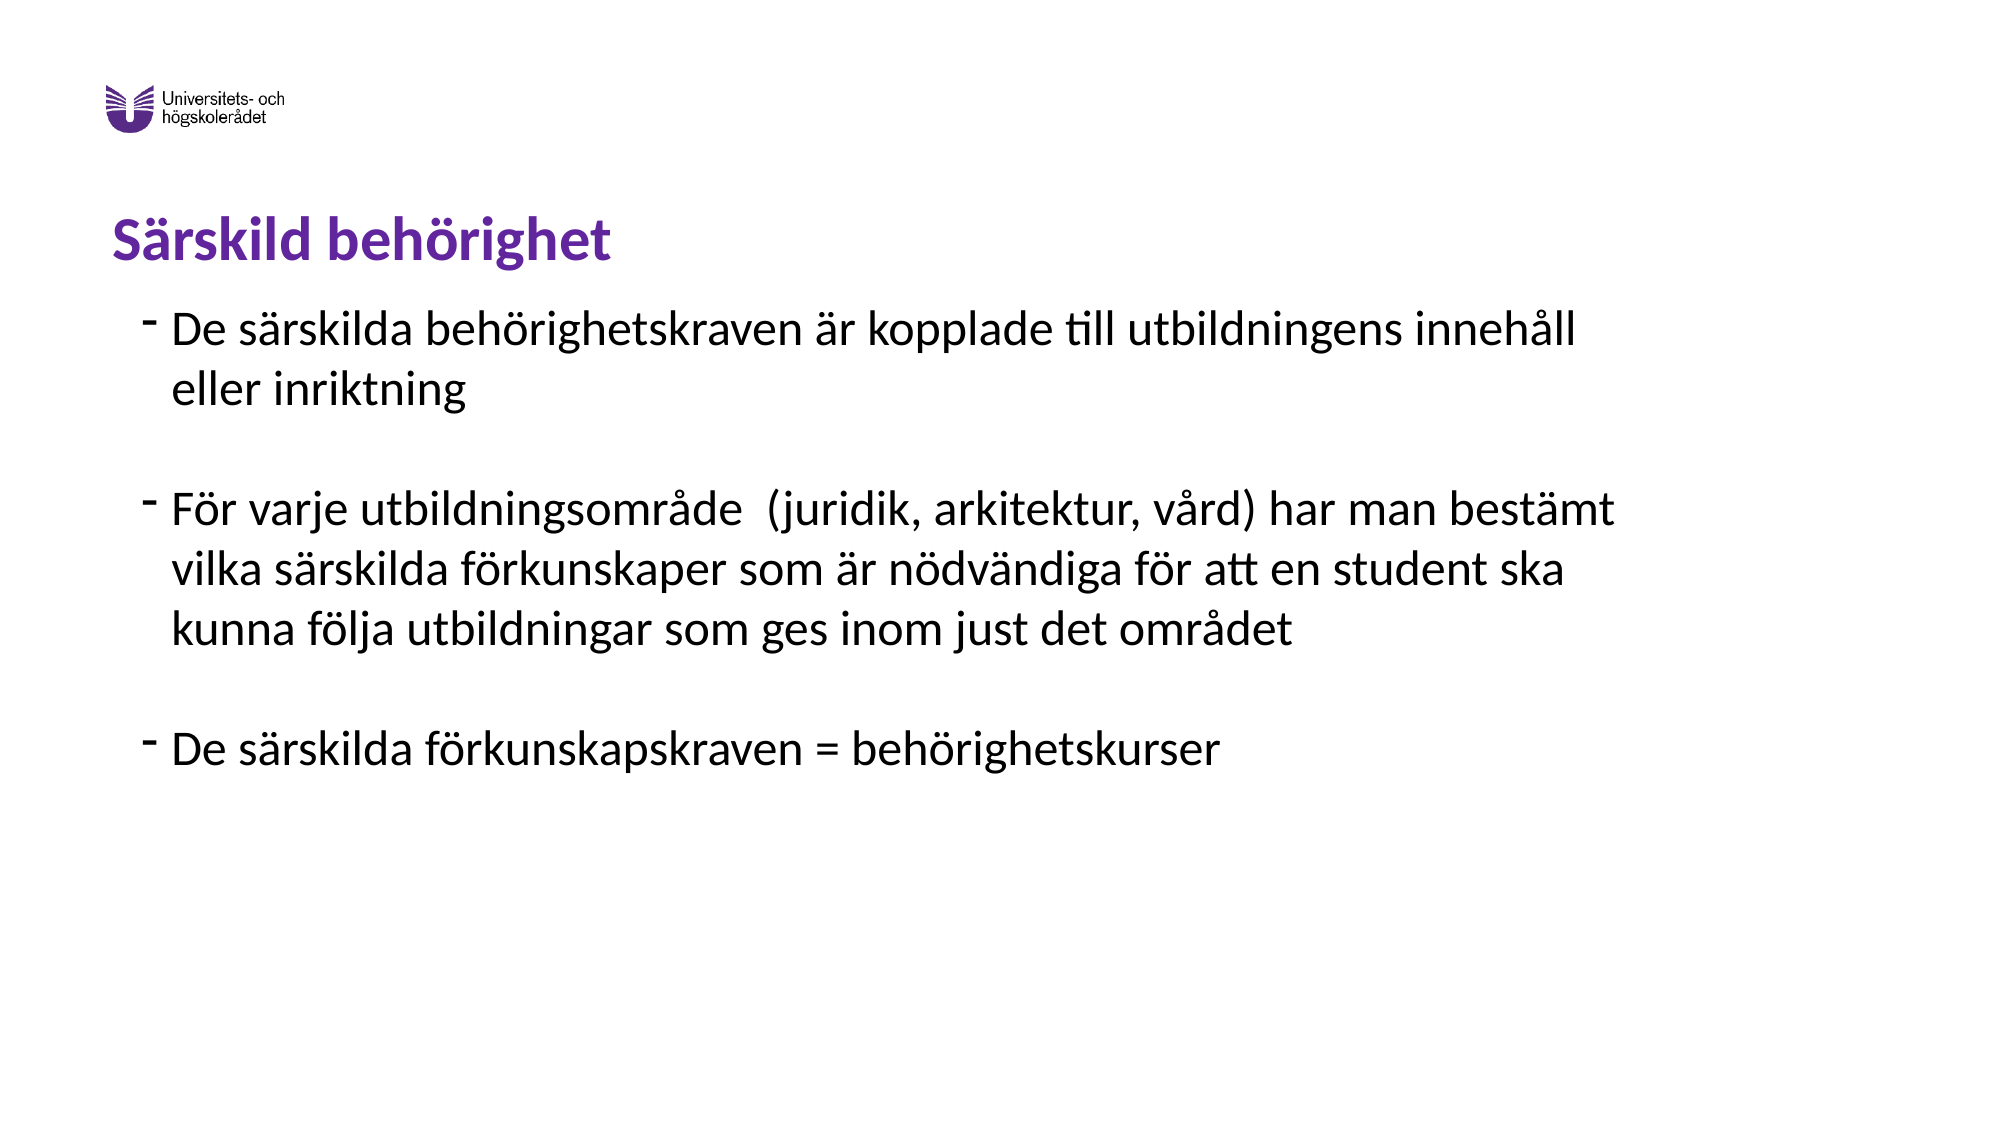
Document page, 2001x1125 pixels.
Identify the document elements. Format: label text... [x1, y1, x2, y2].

title Särskild behörighet [112, 186, 1888, 273]
list De särskilda behörighetskraven är kopplade till utbildningens innehåll eller inriktning För varje utbildningsområde (juridik, arkitektur, vård) har man bestämt vilka särskilda förkunskaper som är nödvändiga för att en student ska kunna följa utbildningar som ges inom just det området De särskilda förkunskapskraven = behörighetskurser [112, 295, 1628, 1040]
picture [106, 85, 284, 133]
